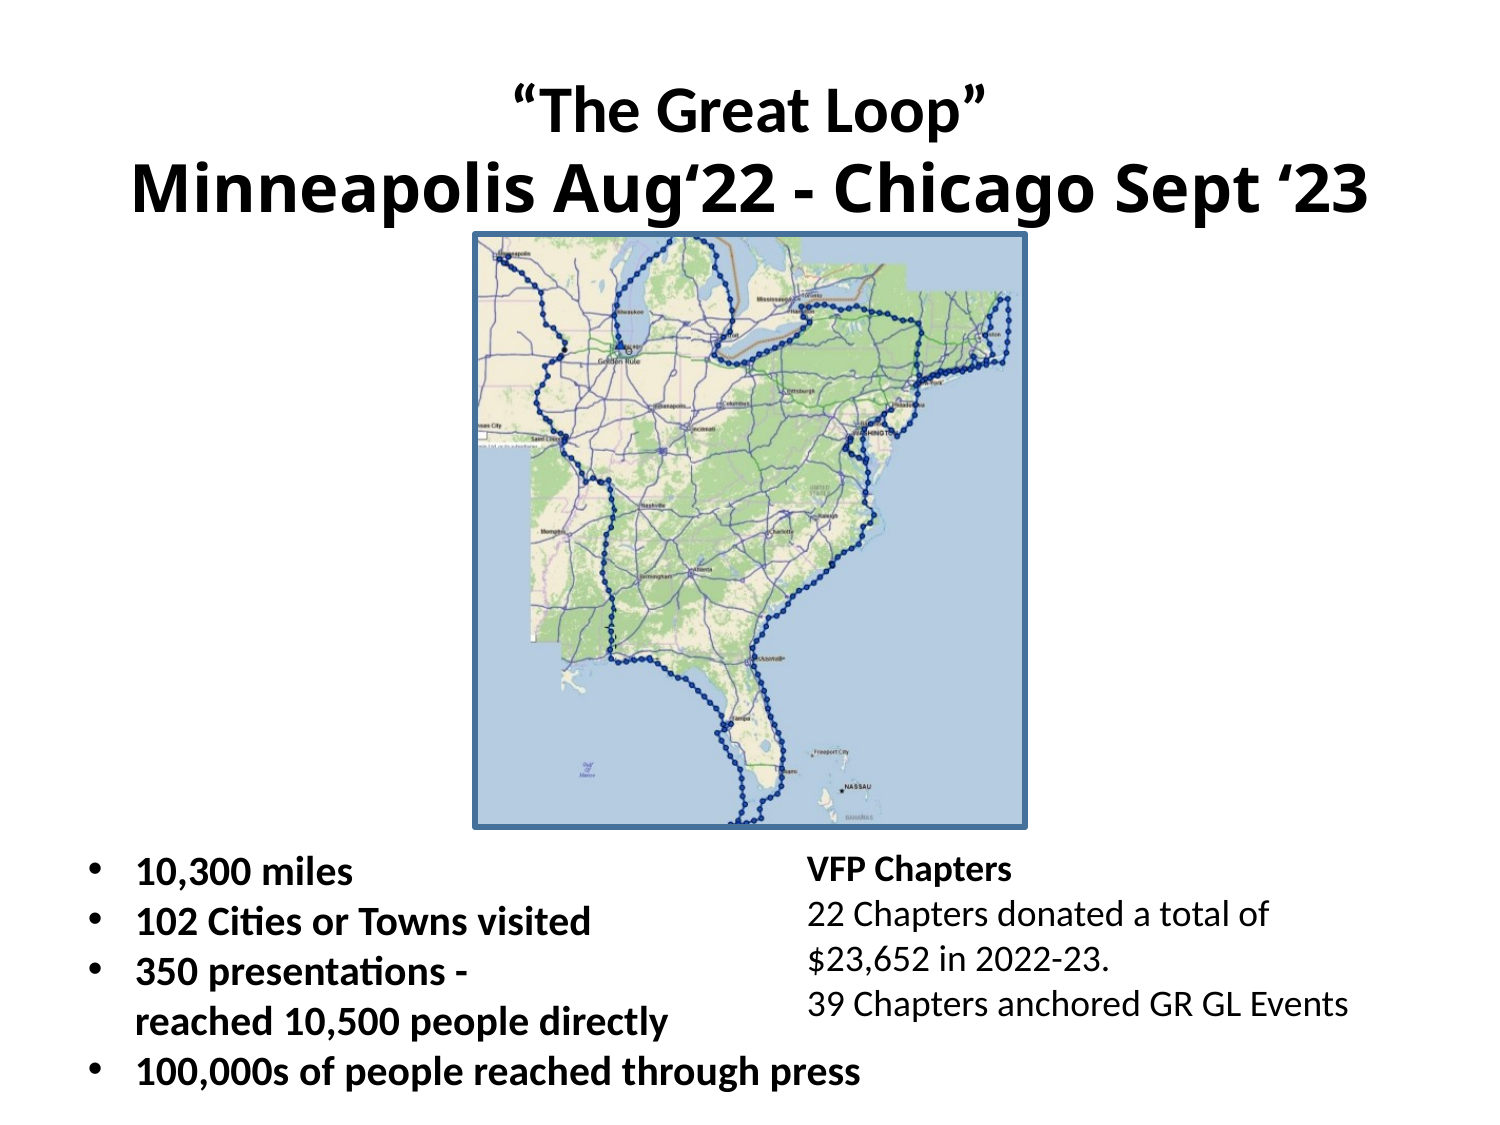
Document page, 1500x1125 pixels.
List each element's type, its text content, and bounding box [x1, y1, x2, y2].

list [477, 237, 1022, 824]
text_box VFP Chapters 22 Chapters donated a total of $23,652 in 2022-23. 39 Chapters anchored GR GL Events [792, 836, 1397, 1002]
text_box 10,300 miles 102 Cities or Towns visited 350 presentations - reached 10,500 people directly 100,000s of people reached through press [73, 836, 894, 1101]
title “The Great Loop” Minneapolis Aug‘22 - Chicago Sept ‘23 [103, 36, 1397, 255]
